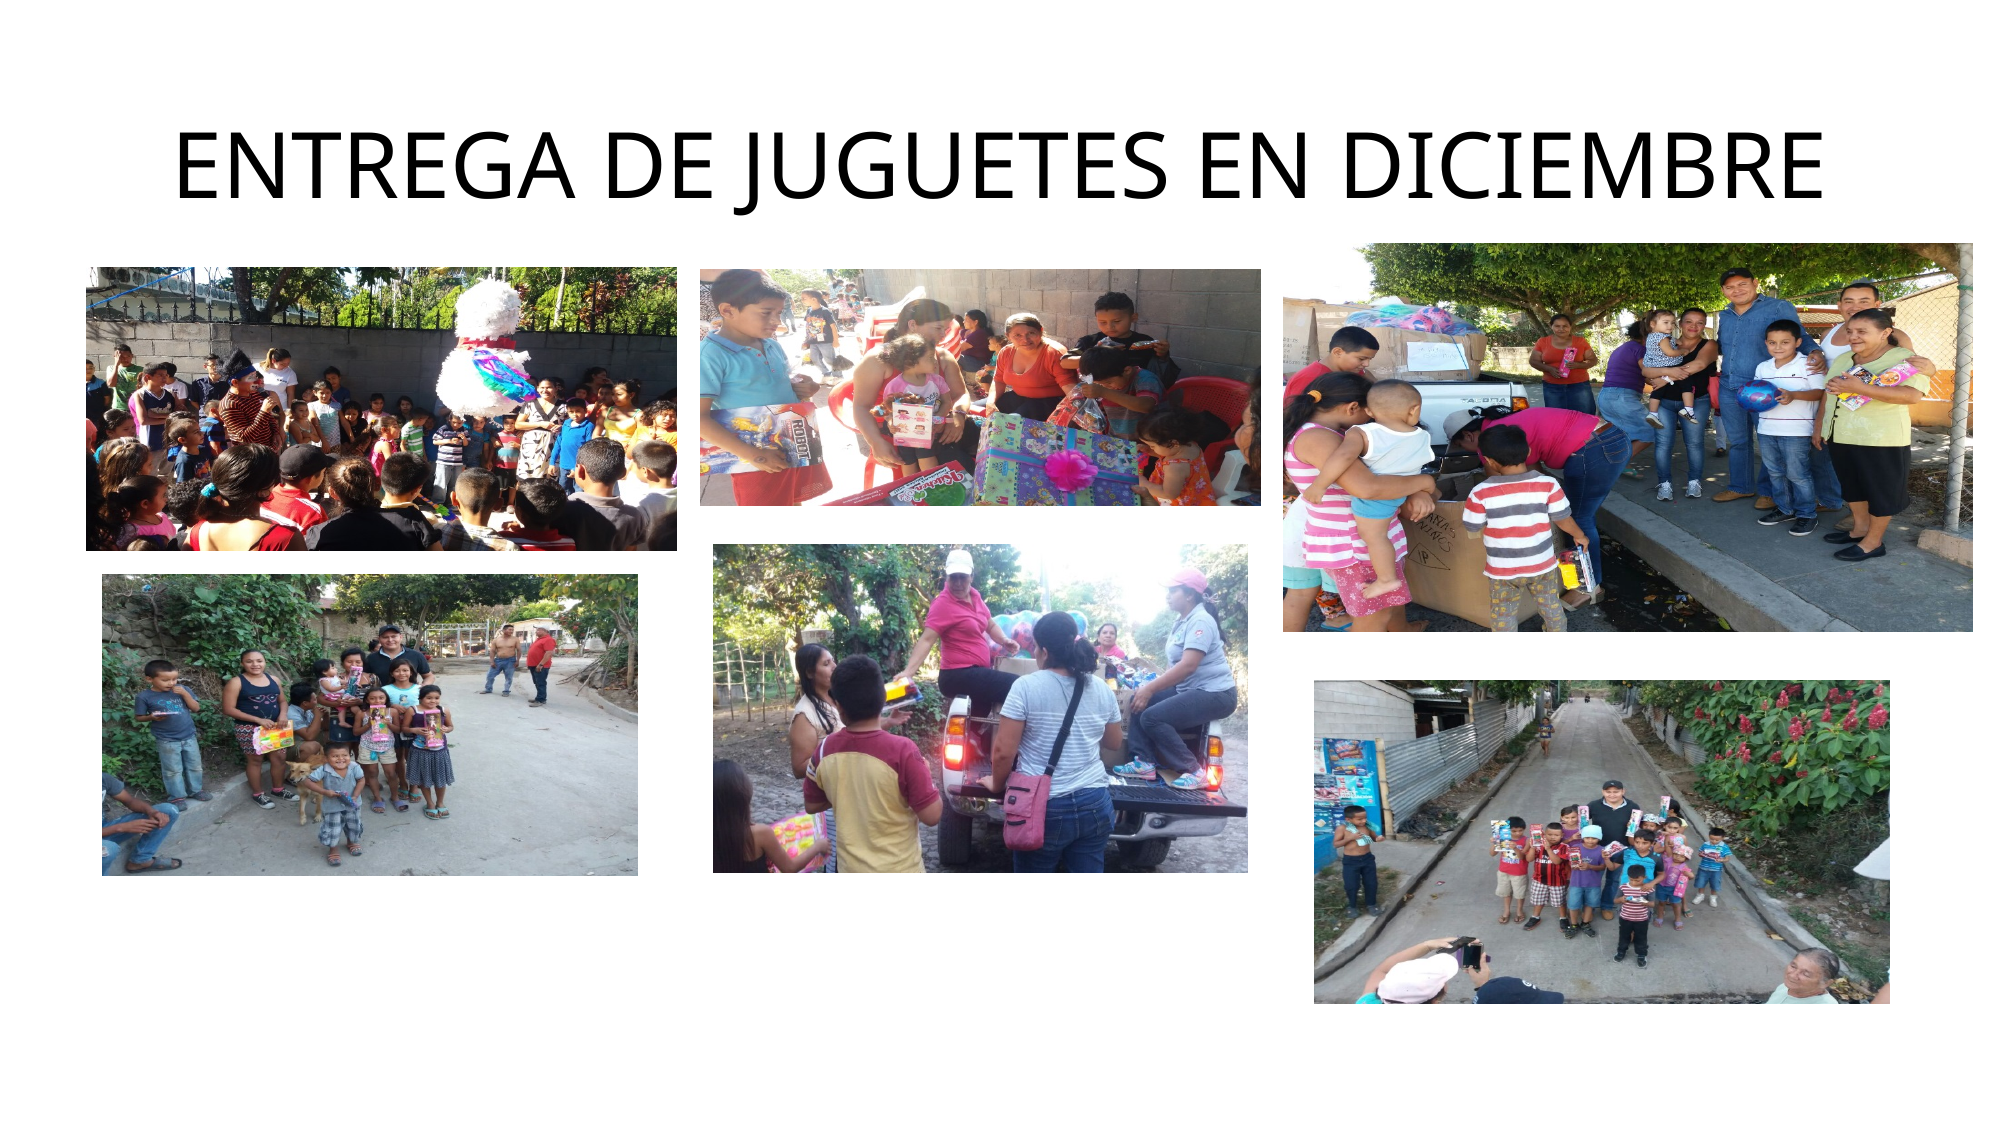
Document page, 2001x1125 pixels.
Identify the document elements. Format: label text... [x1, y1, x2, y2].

picture [713, 544, 1248, 873]
picture [86, 267, 677, 551]
picture [102, 574, 638, 876]
picture [700, 269, 1261, 506]
title ENTREGA DE JUGUETES EN DICIEMBRE [137, 59, 1863, 278]
picture [1314, 680, 1890, 1004]
picture [1283, 243, 1973, 632]
